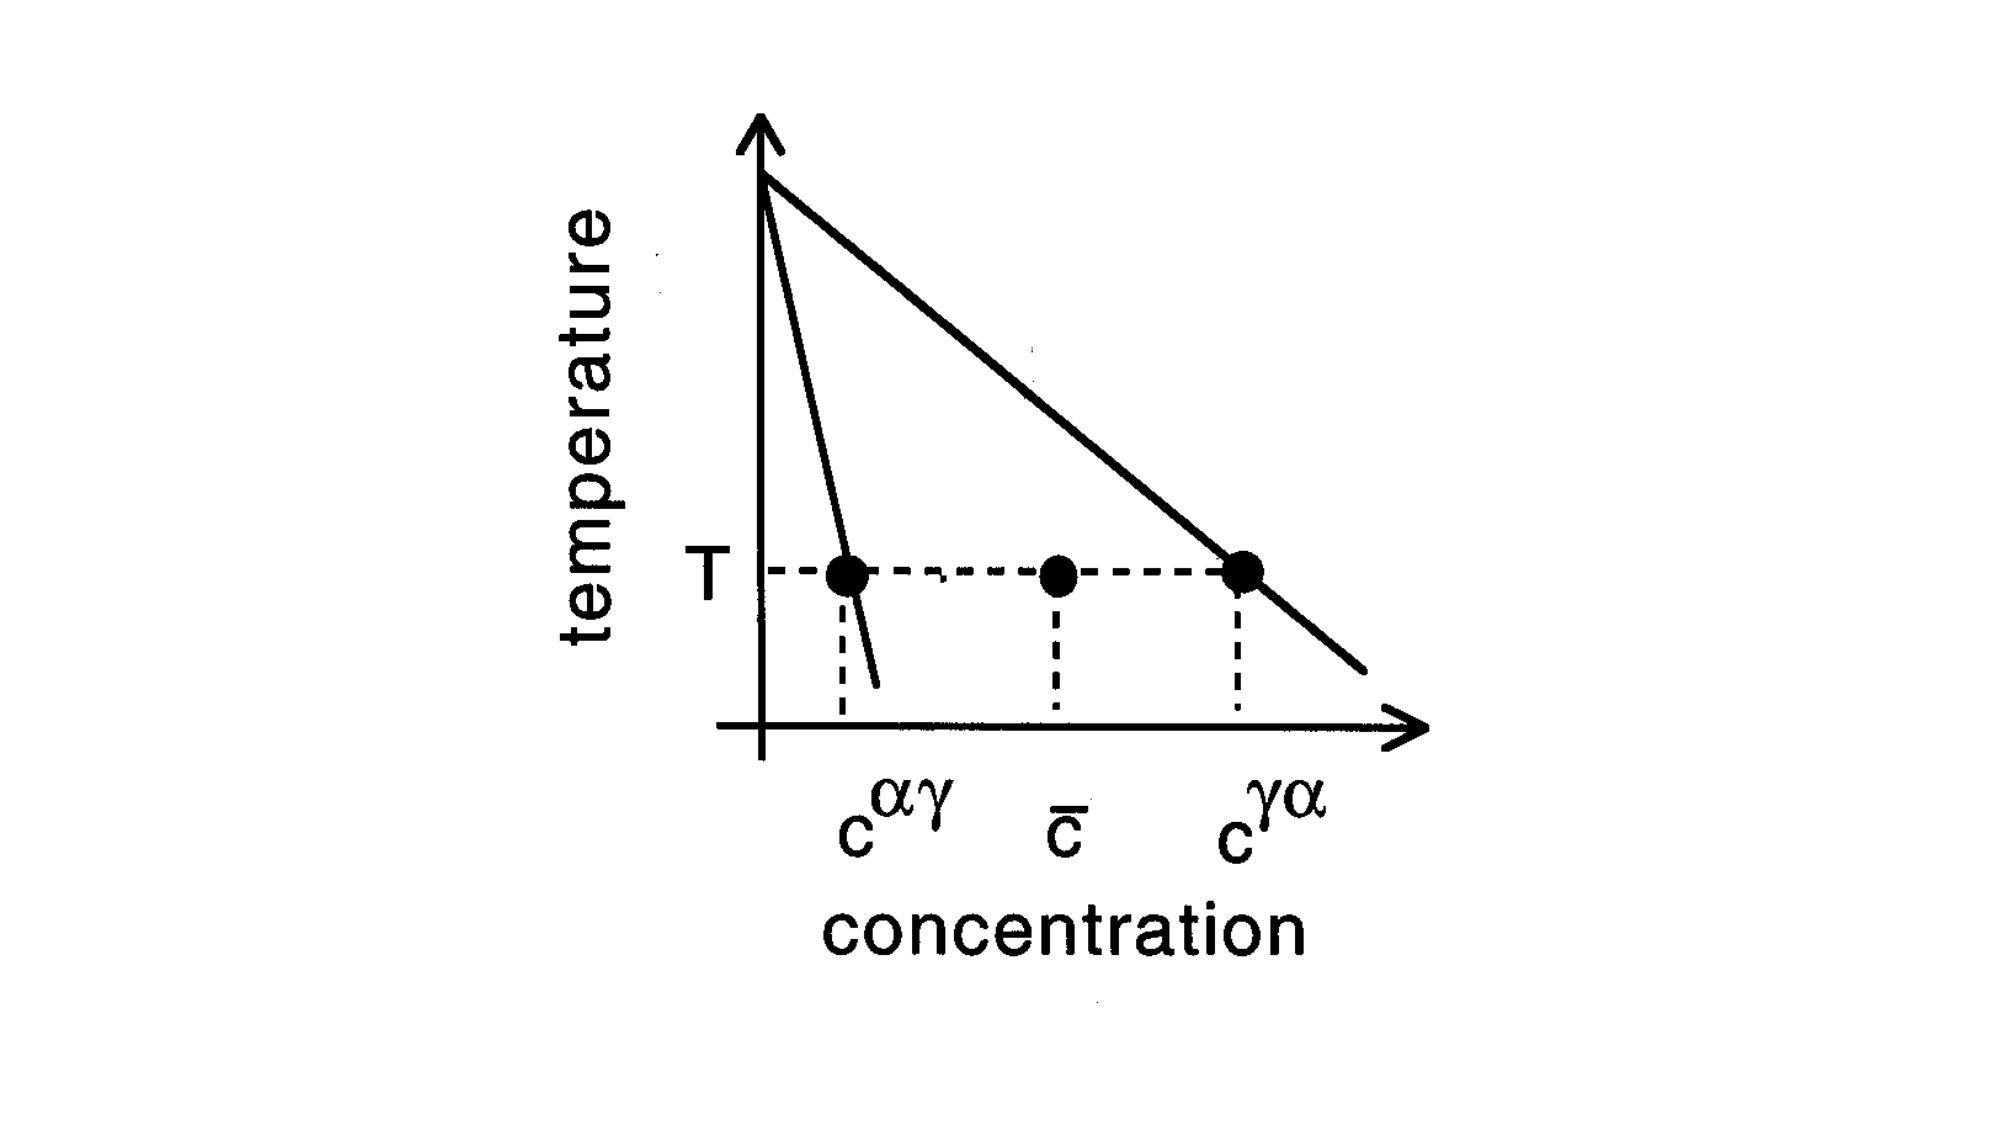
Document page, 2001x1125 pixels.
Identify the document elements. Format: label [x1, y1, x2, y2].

picture [512, 74, 1470, 1034]
